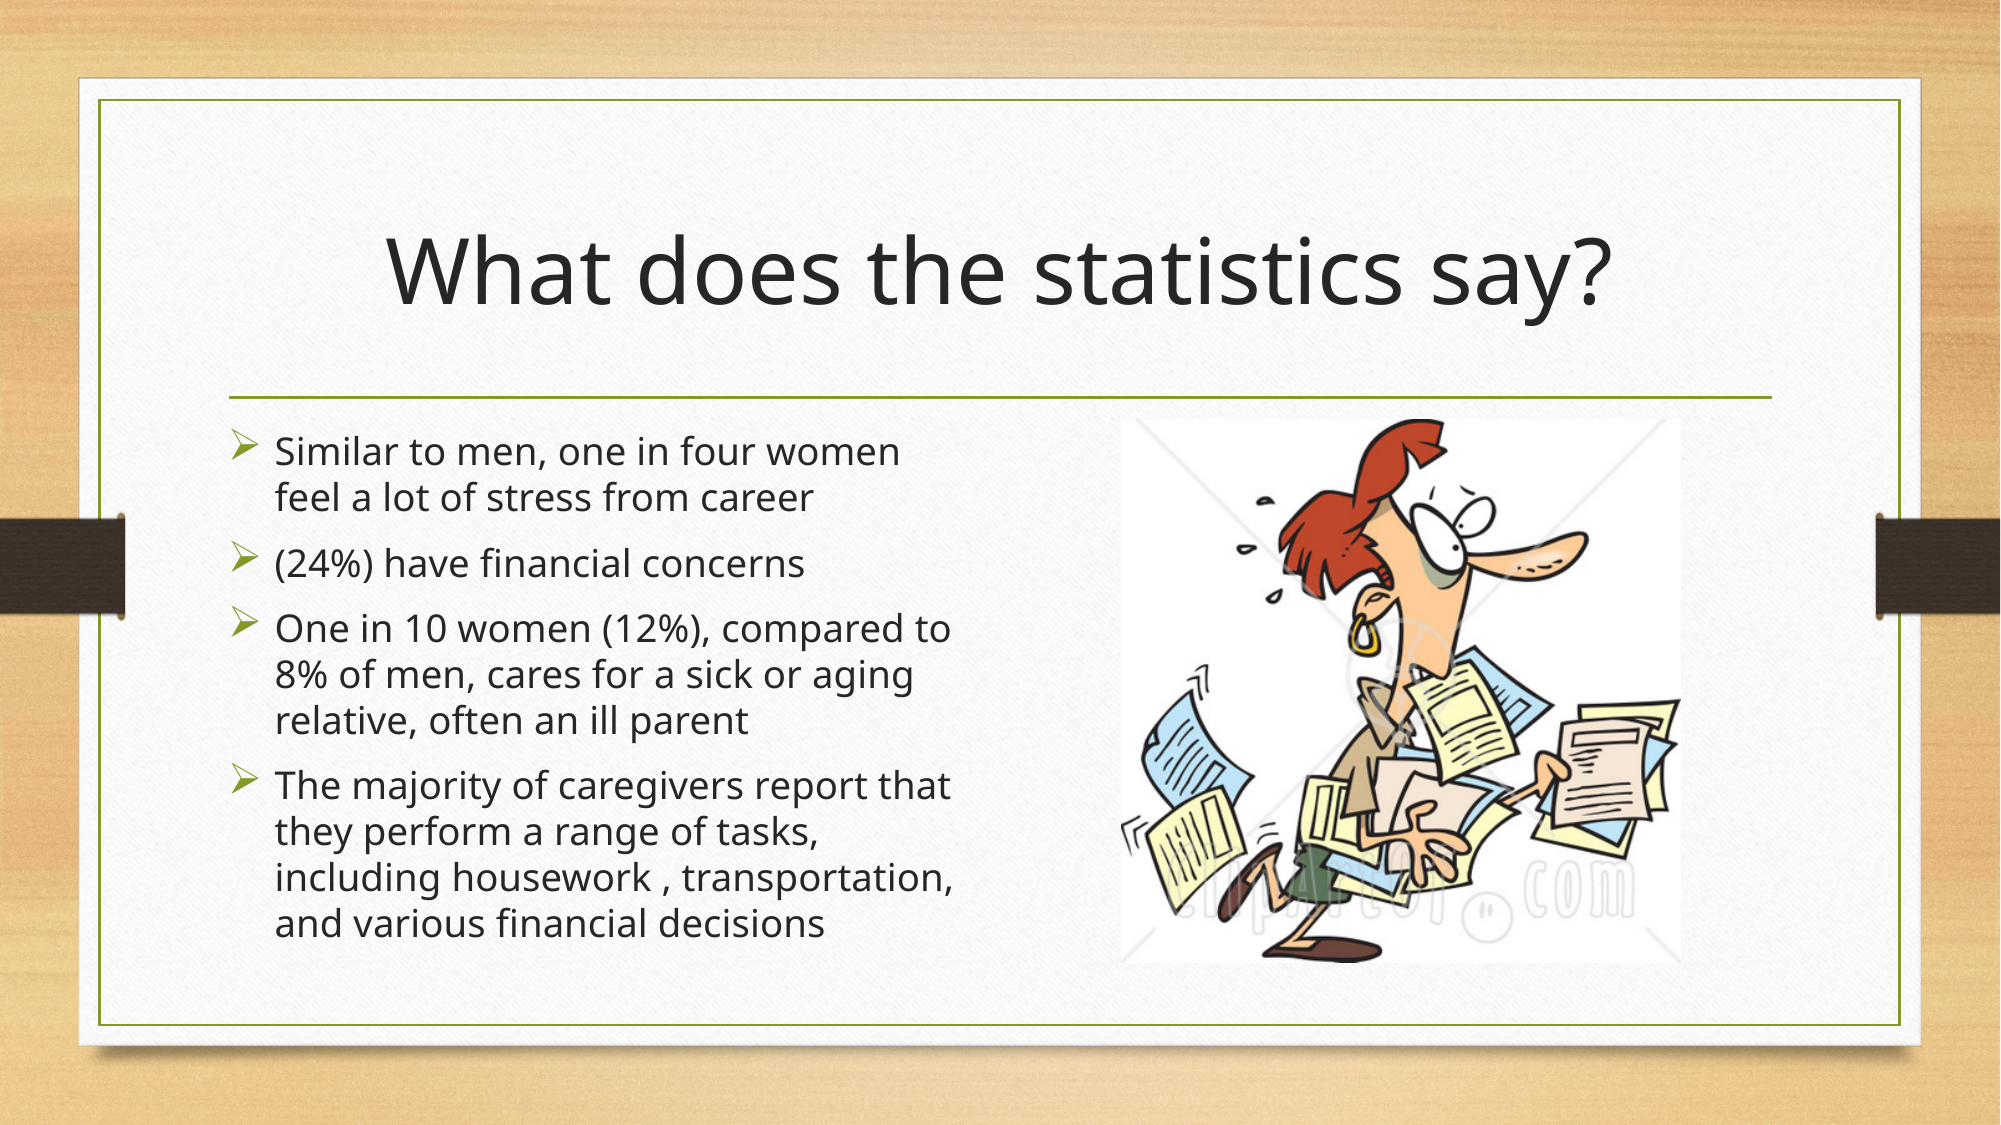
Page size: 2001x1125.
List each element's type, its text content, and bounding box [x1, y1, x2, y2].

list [1121, 419, 1681, 964]
title What does the statistics say? [212, 161, 1788, 375]
picture [0, 0, 2001, 1125]
list Similar to men, one in four women feel a lot of stress from career (24%) have financial concerns One in 10 women (12%), compared to 8% of men, cares for a sick or aging relative, often an ill parent The majority of caregivers report that they perform a range of tasks, including housework , transportation, and various financial decisions [213, 420, 987, 963]
